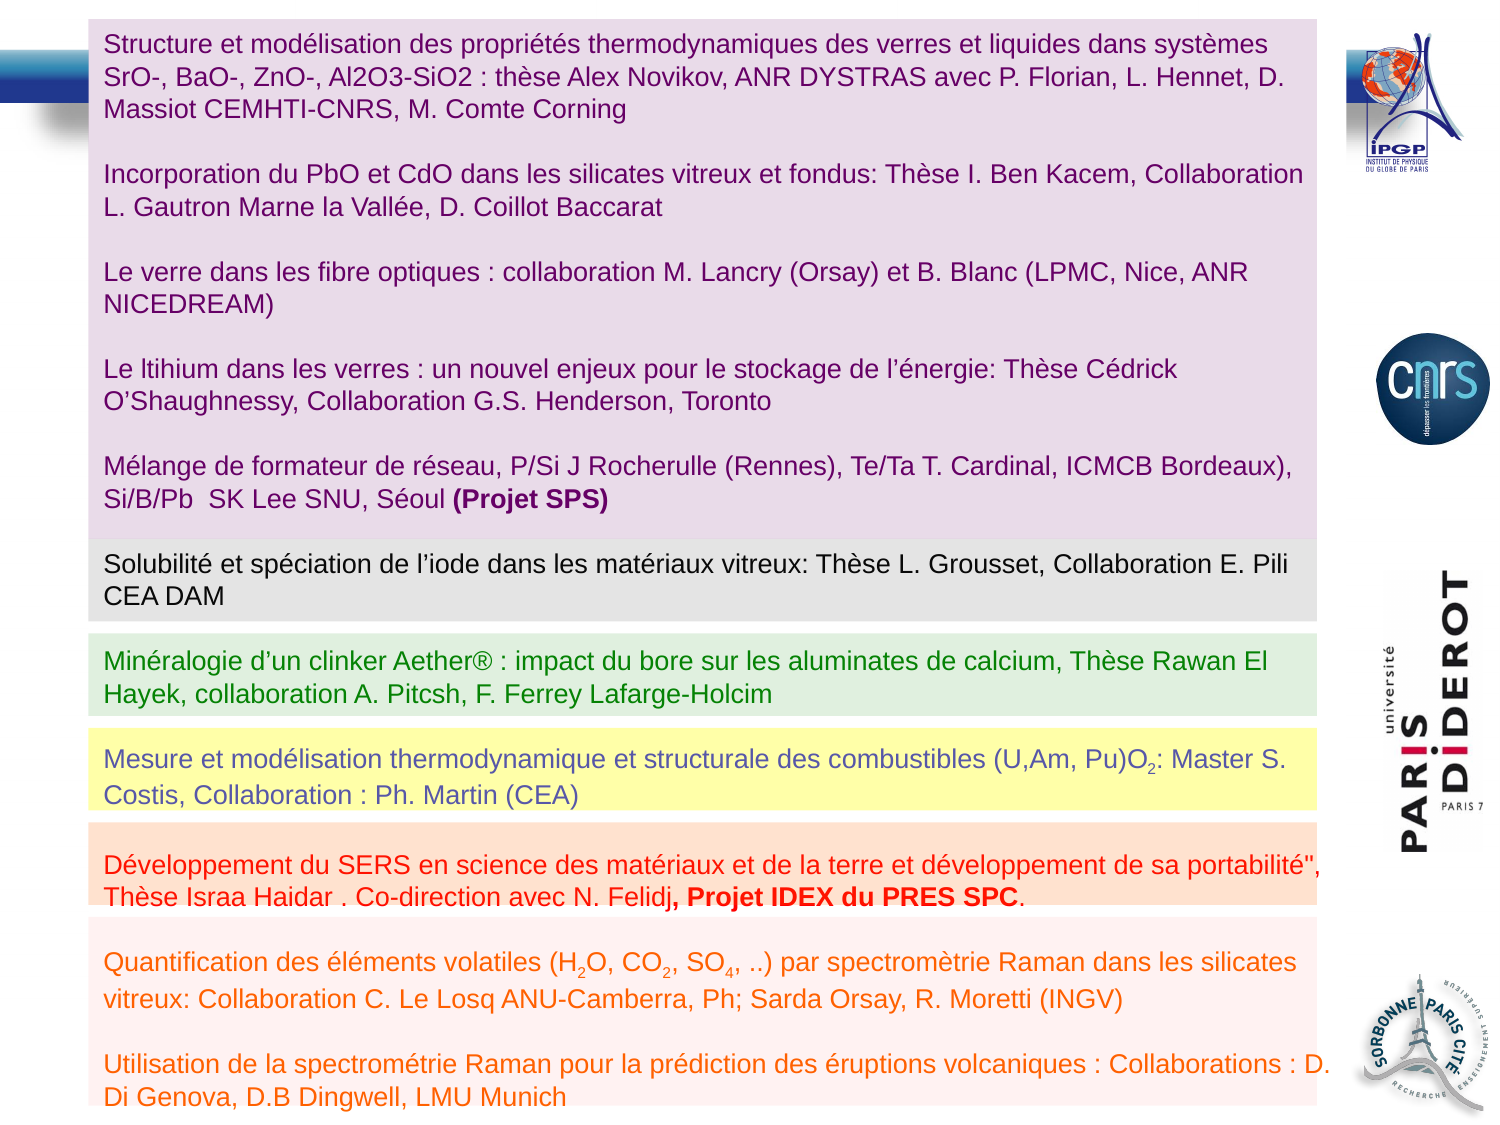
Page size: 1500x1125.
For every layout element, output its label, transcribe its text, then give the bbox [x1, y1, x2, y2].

text_box [88, 19, 1317, 538]
text_box Structure et modélisation des propriétés thermodynamiques des verres et liquides dans systèmes SrO-, BaO-, ZnO-, Al2O3-SiO2 : thèse Alex Novikov, ANR DYSTRAS avec P. Florian, L. Hennet, D. Massiot CEMHTI-CNRS, M. Comte Corning Incorporation du PbO et CdO dans les silicates vitreux et fondus: Thèse I. Ben Kacem, Collaboration L. Gautron Marne la Vallée, D. Coillot Baccarat Le verre dans les fibre optiques : collaboration M. Lancry (Orsay) et B. Blanc (LPMC, Nice, ANR NICEDREAM) Le ltihium dans les verres : un nouvel enjeux pour le stockage de l’énergie: Thèse Cédrick O’Shaughnessy, Collaboration G.S. Henderson, Toronto Mélange de formateur de réseau, P/Si J Rocherulle (Rennes), Te/Ta T. Cardinal, ICMCB Bordeaux), Si/B/Pb SK Lee SNU, Séoul (Projet SPS) Solubilité et spéciation de l’iode dans les matériaux vitreux: Thèse L. Grousset, Collaboration E. Pili CEA DAM Minéralogie d’un clinker Aether® : impact du bore sur les aluminates de calcium, Thèse Rawan El Hayek, collaboration A. Pitcsh, F. Ferrey Lafarge-Holcim Mesure et modélisation thermodynamique et structurale des combustibles (U,Am, Pu)O2: Master S. Costis, Collaboration : Ph. Martin (CEA) Développement du SERS en science des matériaux et de la terre et développement de sa portabilité", Thèse Israa Haidar . Co-direction avec N. Felidj, Projet IDEX du PRES SPC. Quantification des éléments volatiles (H2O, CO2, SO4, ..) par spectromètrie Raman dans les silicates vitreux: Collaboration C. Le Losq ANU-Camberra, Ph; Sarda Orsay, R. Moretti (INGV) Utilisation de la spectrométrie Raman pour la prédiction des éruptions volcaniques : Collaborations : D. Di Genova, D.B Dingwell, LMU Munich [88, 19, 1347, 1119]
text_box [88, 633, 1317, 716]
text_box [88, 538, 1317, 622]
text_box [88, 822, 1317, 905]
text_box [88, 727, 1317, 811]
text_box [88, 916, 1317, 1106]
picture [0, 0, 1500, 1111]
